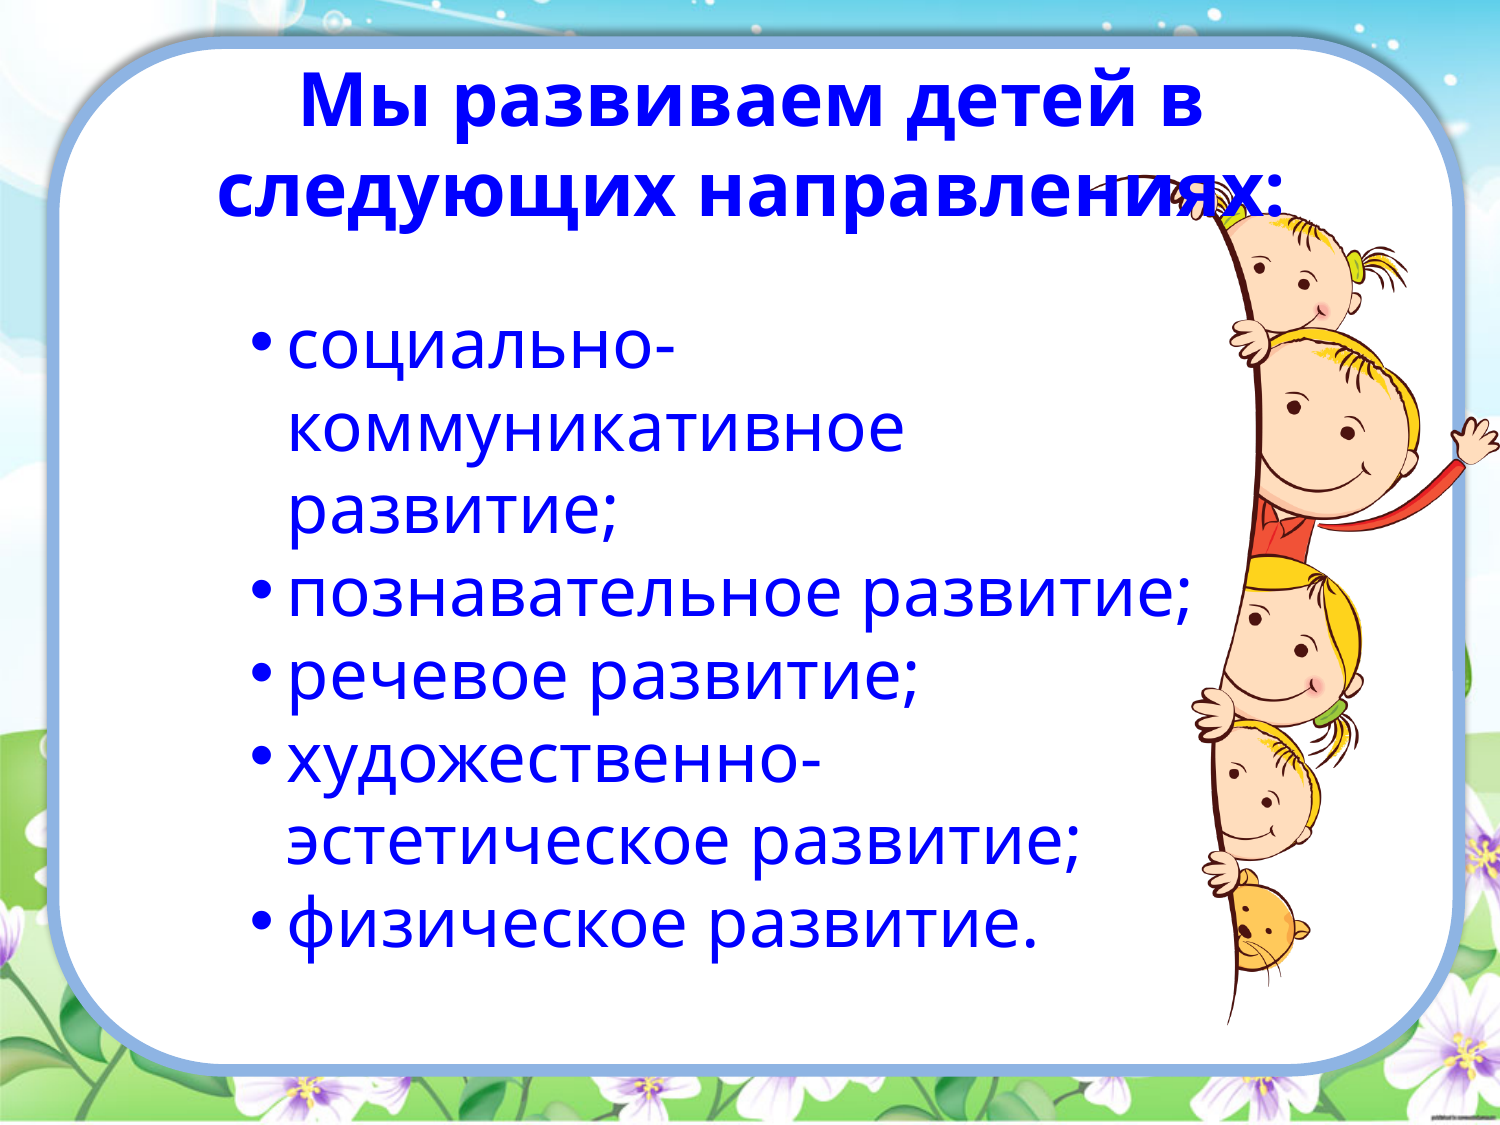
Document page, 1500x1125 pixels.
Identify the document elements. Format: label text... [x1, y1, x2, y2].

picture [0, 0, 1500, 1125]
list социально-коммуникативное развитие; познавательное развитие; речевое развитие; художественно-эстетическое развитие; физическое развитие. [85, 292, 1212, 1035]
title Мы развиваем детей в следующих направлениях: [76, 46, 1427, 237]
